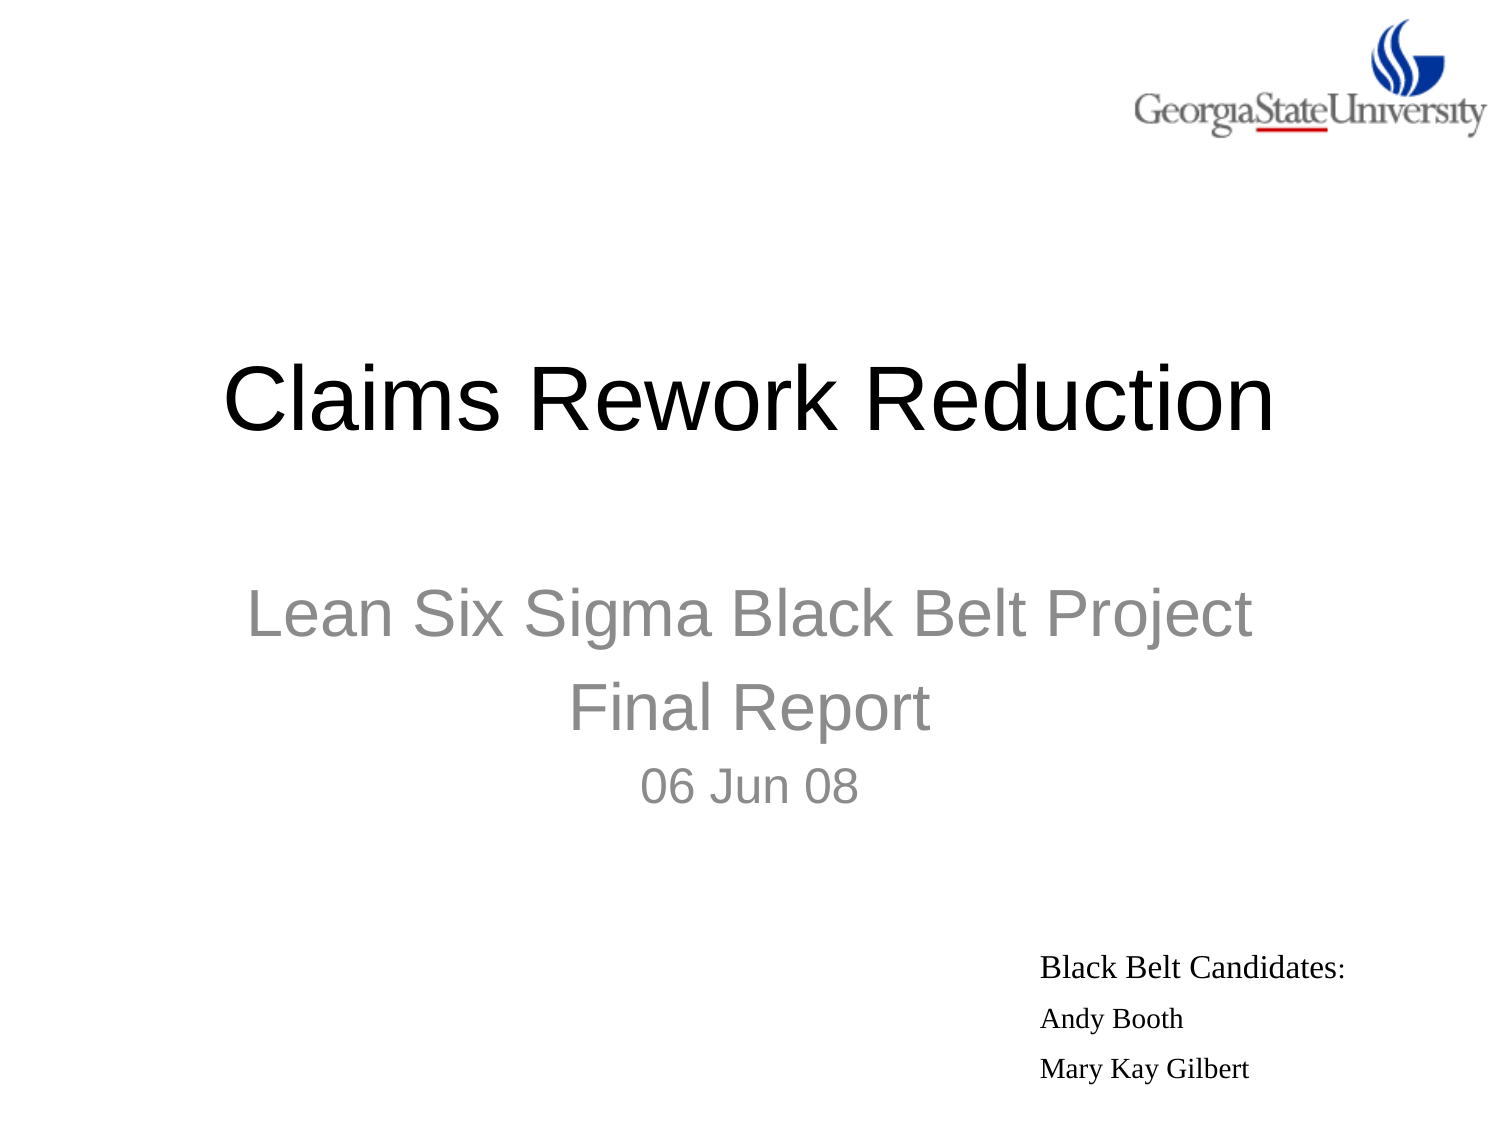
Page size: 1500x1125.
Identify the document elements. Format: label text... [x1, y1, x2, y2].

title Claims Rework Reduction [112, 299, 1388, 488]
picture [1101, 0, 1500, 146]
subtitle Lean Six Sigma Black Belt Project Final Report 06 Jun 08 [224, 562, 1276, 851]
text_box Black Belt Candidates: Andy Booth Mary Kay Gilbert [1025, 937, 1500, 1092]
